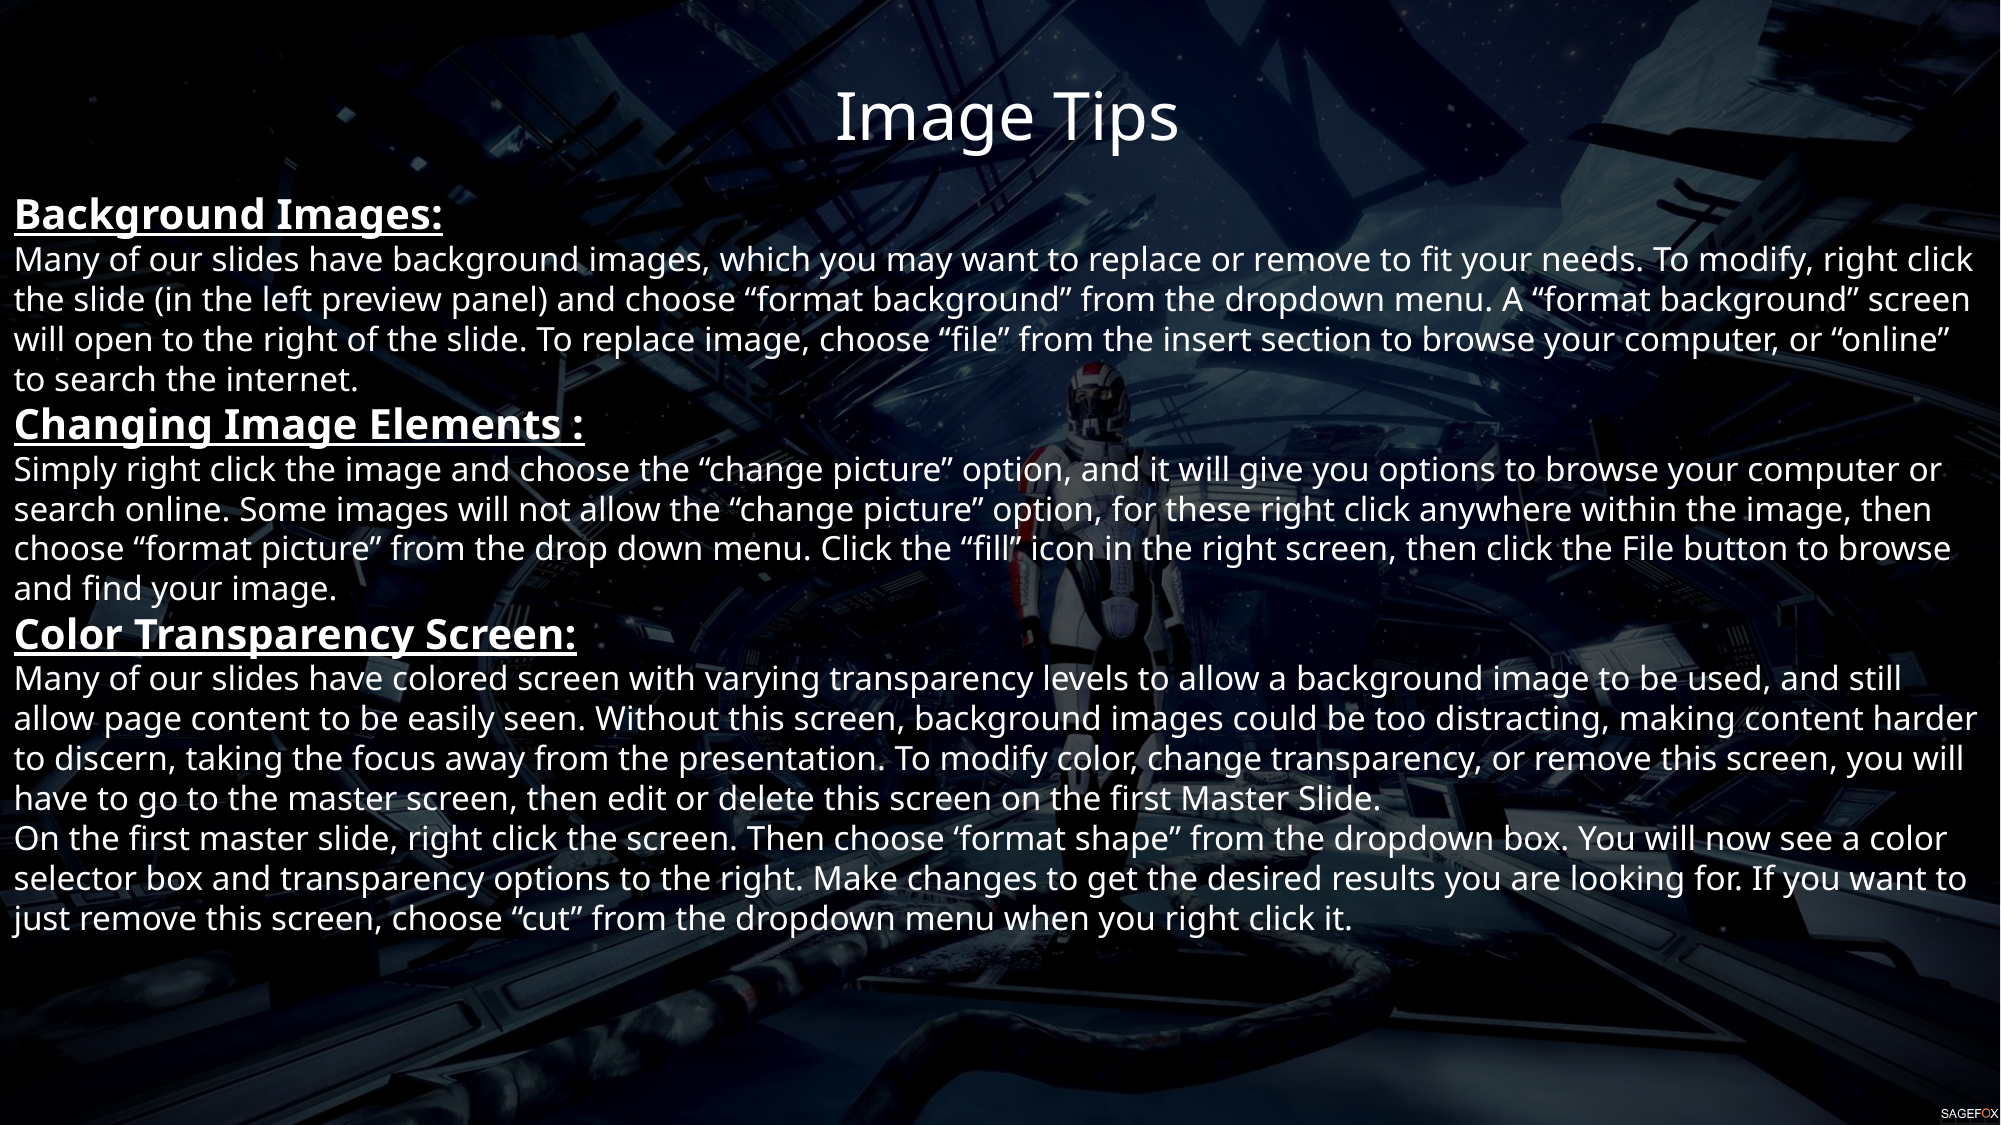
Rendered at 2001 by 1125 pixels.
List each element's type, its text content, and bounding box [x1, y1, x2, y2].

title Image Tips [597, 59, 1420, 177]
text_box Background Images: Many of our slides have background images, which you may want to replace or remove to fit your needs. To modify, right click the slide (in the left preview panel) and choose “format background” from the dropdown menu. A “format background” screen will open to the right of the slide. To replace image, choose “file” from the insert section to browse your computer, or “online” to search the internet. Changing Image Elements : Simply right click the image and choose the “change picture” option, and it will give you options to browse your computer or search online. Some images will not allow the “change picture” option, for these right click anywhere within the image, then choose “format picture” from the drop down menu. Click the “fill” icon in the right screen, then click the File button to browse and find your image. Color Transparency Screen: Many of our slides have colored screen with varying transparency levels to allow a background image to be used, and still allow page content to be easily seen. Without this screen, background images could be too distracting, making content harder to discern, taking the focus away from the presentation. To modify color, change transparency, or remove this screen, you will have to go to the master screen, then edit or delete this screen on the first Master Slide. On the first master slide, right click the screen. Then choose ‘format shape” from the dropdown box. You will now see a color selector box and transparency options to the right. Make changes to get the desired results you are looking for. If you want to just remove this screen, choose “cut” from the dropdown menu when you right click it. [0, 0, 2000, 1125]
